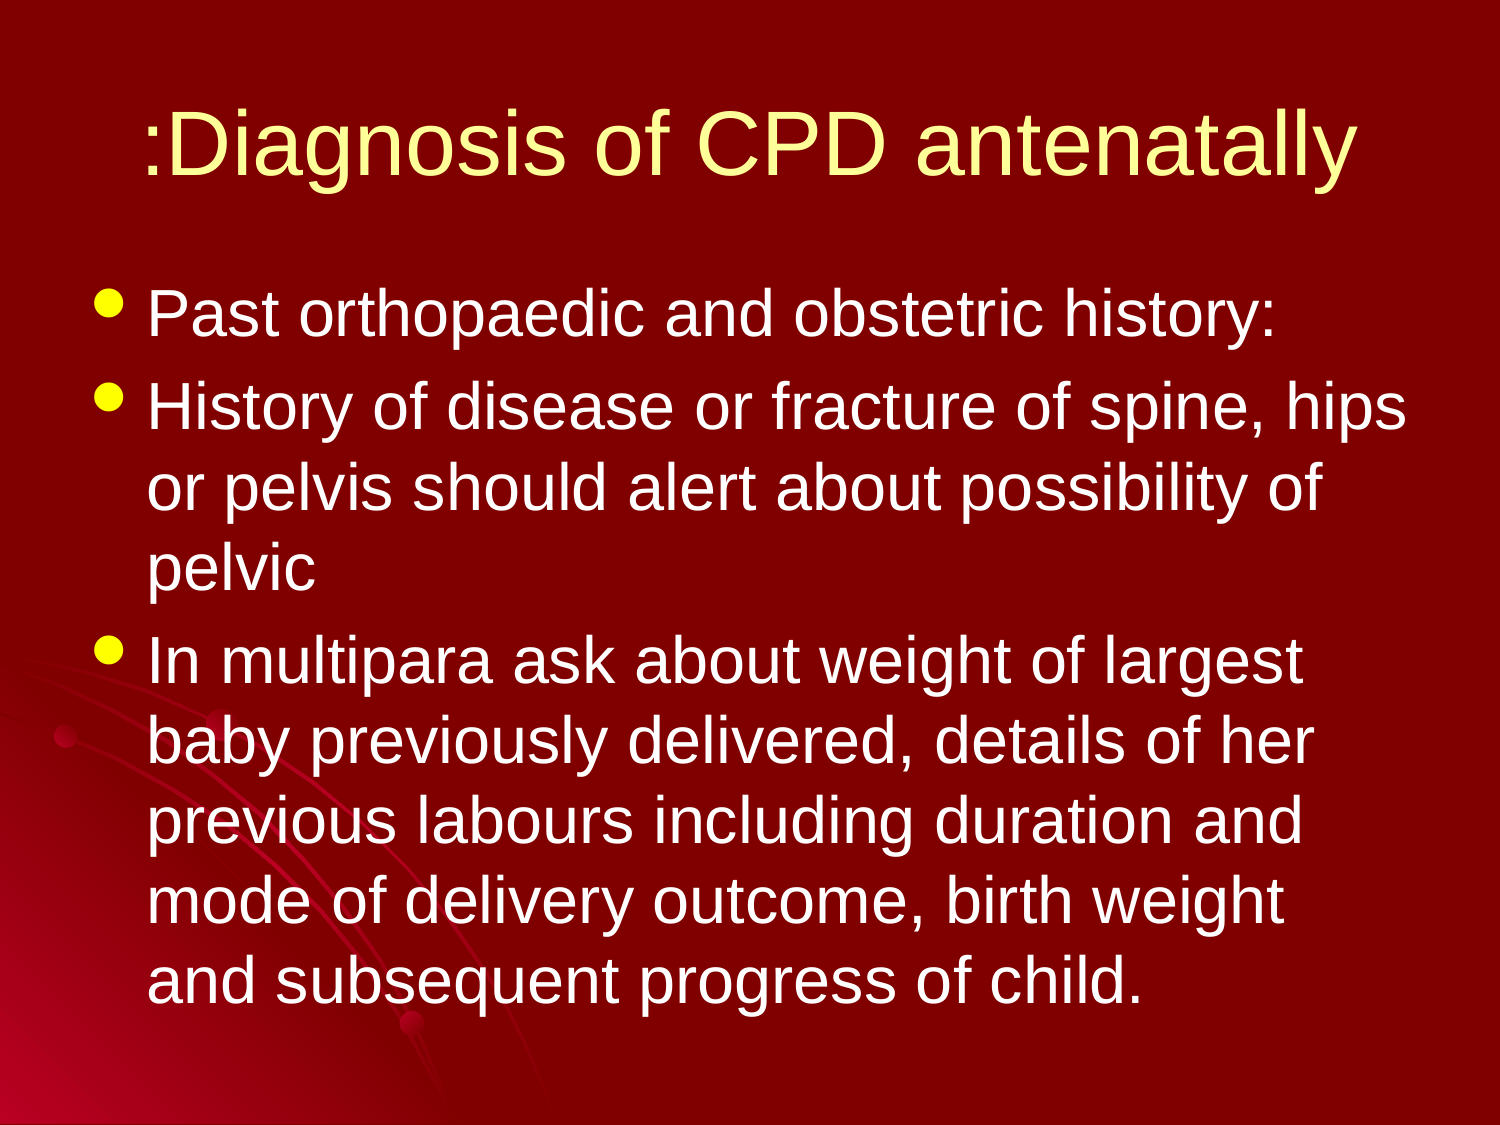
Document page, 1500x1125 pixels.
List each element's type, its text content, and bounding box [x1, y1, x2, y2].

title Diagnosis of CPD antenatally: [75, 45, 1425, 233]
list Past orthopaedic and obstetric history: History of disease or fracture of spine, hips or pelvis should alert about possibility of pelvic In multipara ask about weight of largest baby previously delivered, details of her previous labours including duration and mode of delivery outcome, birth weight and subsequent progress of child. [75, 262, 1425, 1125]
